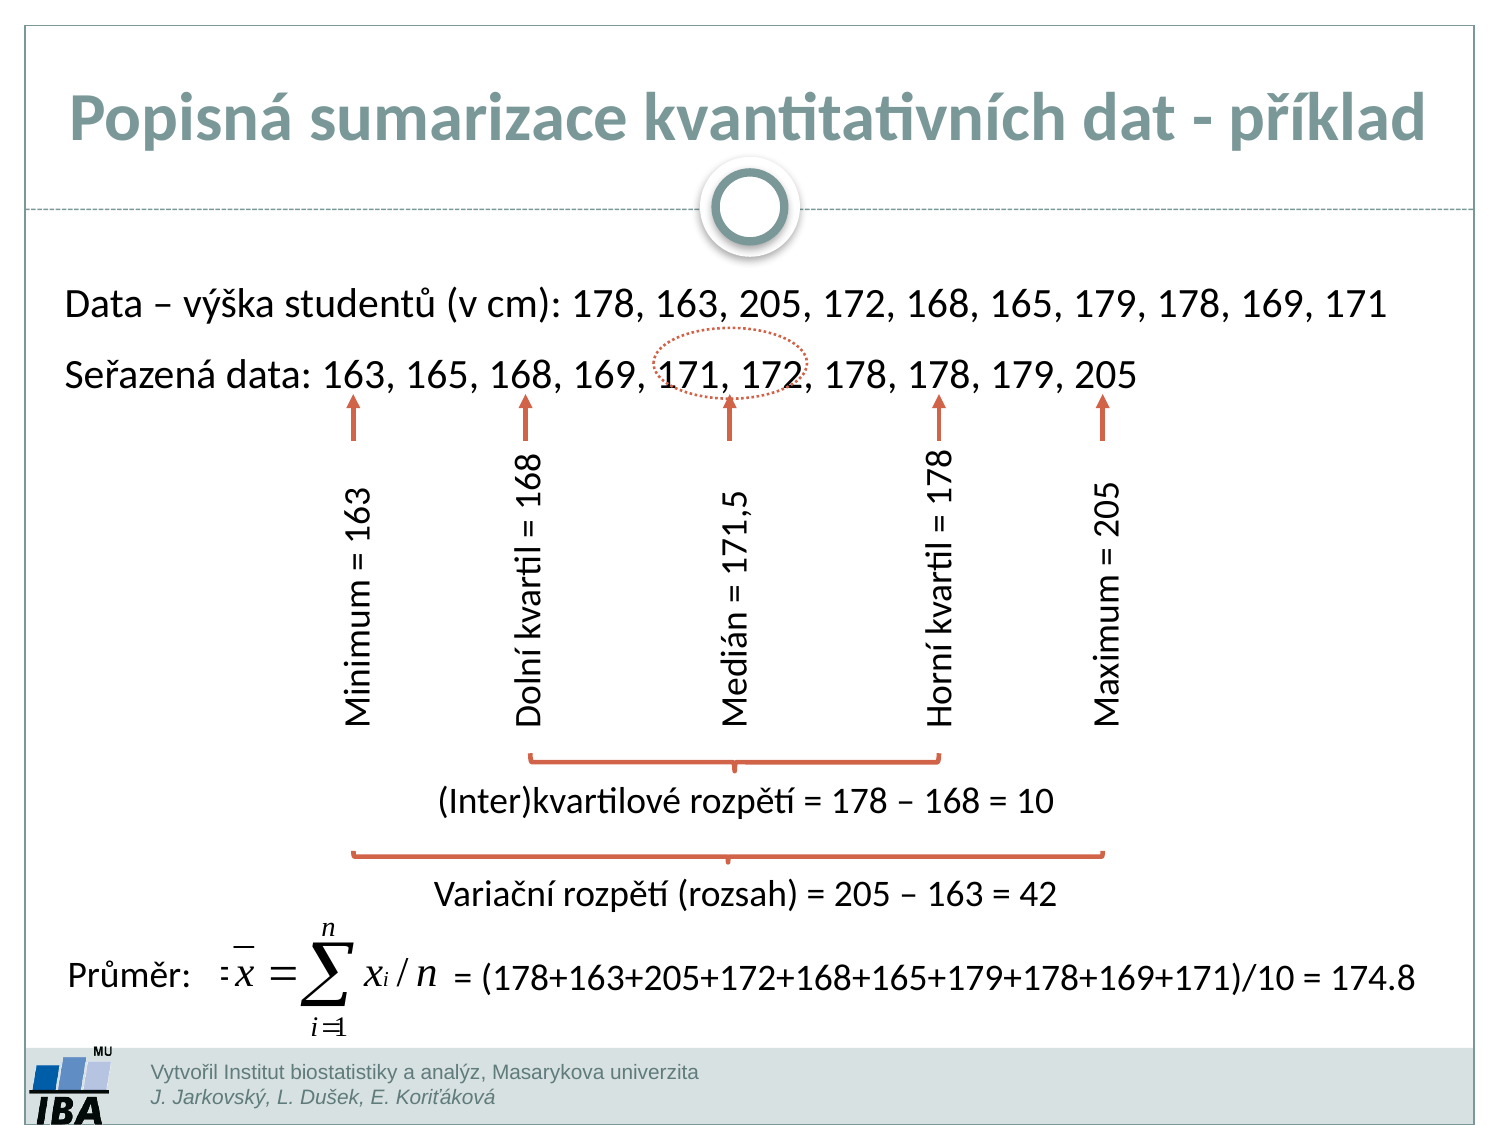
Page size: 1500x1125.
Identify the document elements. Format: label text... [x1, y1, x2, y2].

text_box Minimum = 163 [324, 460, 385, 744]
text_box Dolní kvartil = 168 [495, 429, 556, 744]
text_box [52, 904, 1441, 1048]
text_box Horní kvartil = 178 [906, 429, 967, 744]
text_box Maximum = 205 [1073, 460, 1134, 744]
text_box (Inter)kvartilové rozpětí = 178 – 168 = 10 [422, 768, 1070, 828]
title Popisná sumarizace kvantitativních dat - příklad [49, 37, 1450, 163]
picture [29, 1046, 112, 1125]
text_box Variační rozpětí (rozsah) = 205 – 163 = 42 [419, 861, 1073, 902]
text_box Seřazená data: 163, 165, 168, 169, 171, 172, 178, 178, 179, 205 [49, 314, 1450, 403]
text_box [529, 753, 940, 772]
footer Vytvořil Institut biostatistiky a analýz, Masarykova univerzita J. Jarkovský, L. Dušek, E. Koriťáková [135, 1058, 724, 1112]
text_box [352, 850, 1104, 864]
text_box [653, 327, 808, 399]
list Data – výška studentů (v cm): 178, 163, 205, 172, 168, 165, 179, 178, 169, 171 [49, 243, 1450, 314]
text_box Medián = 171,5 [701, 463, 762, 744]
